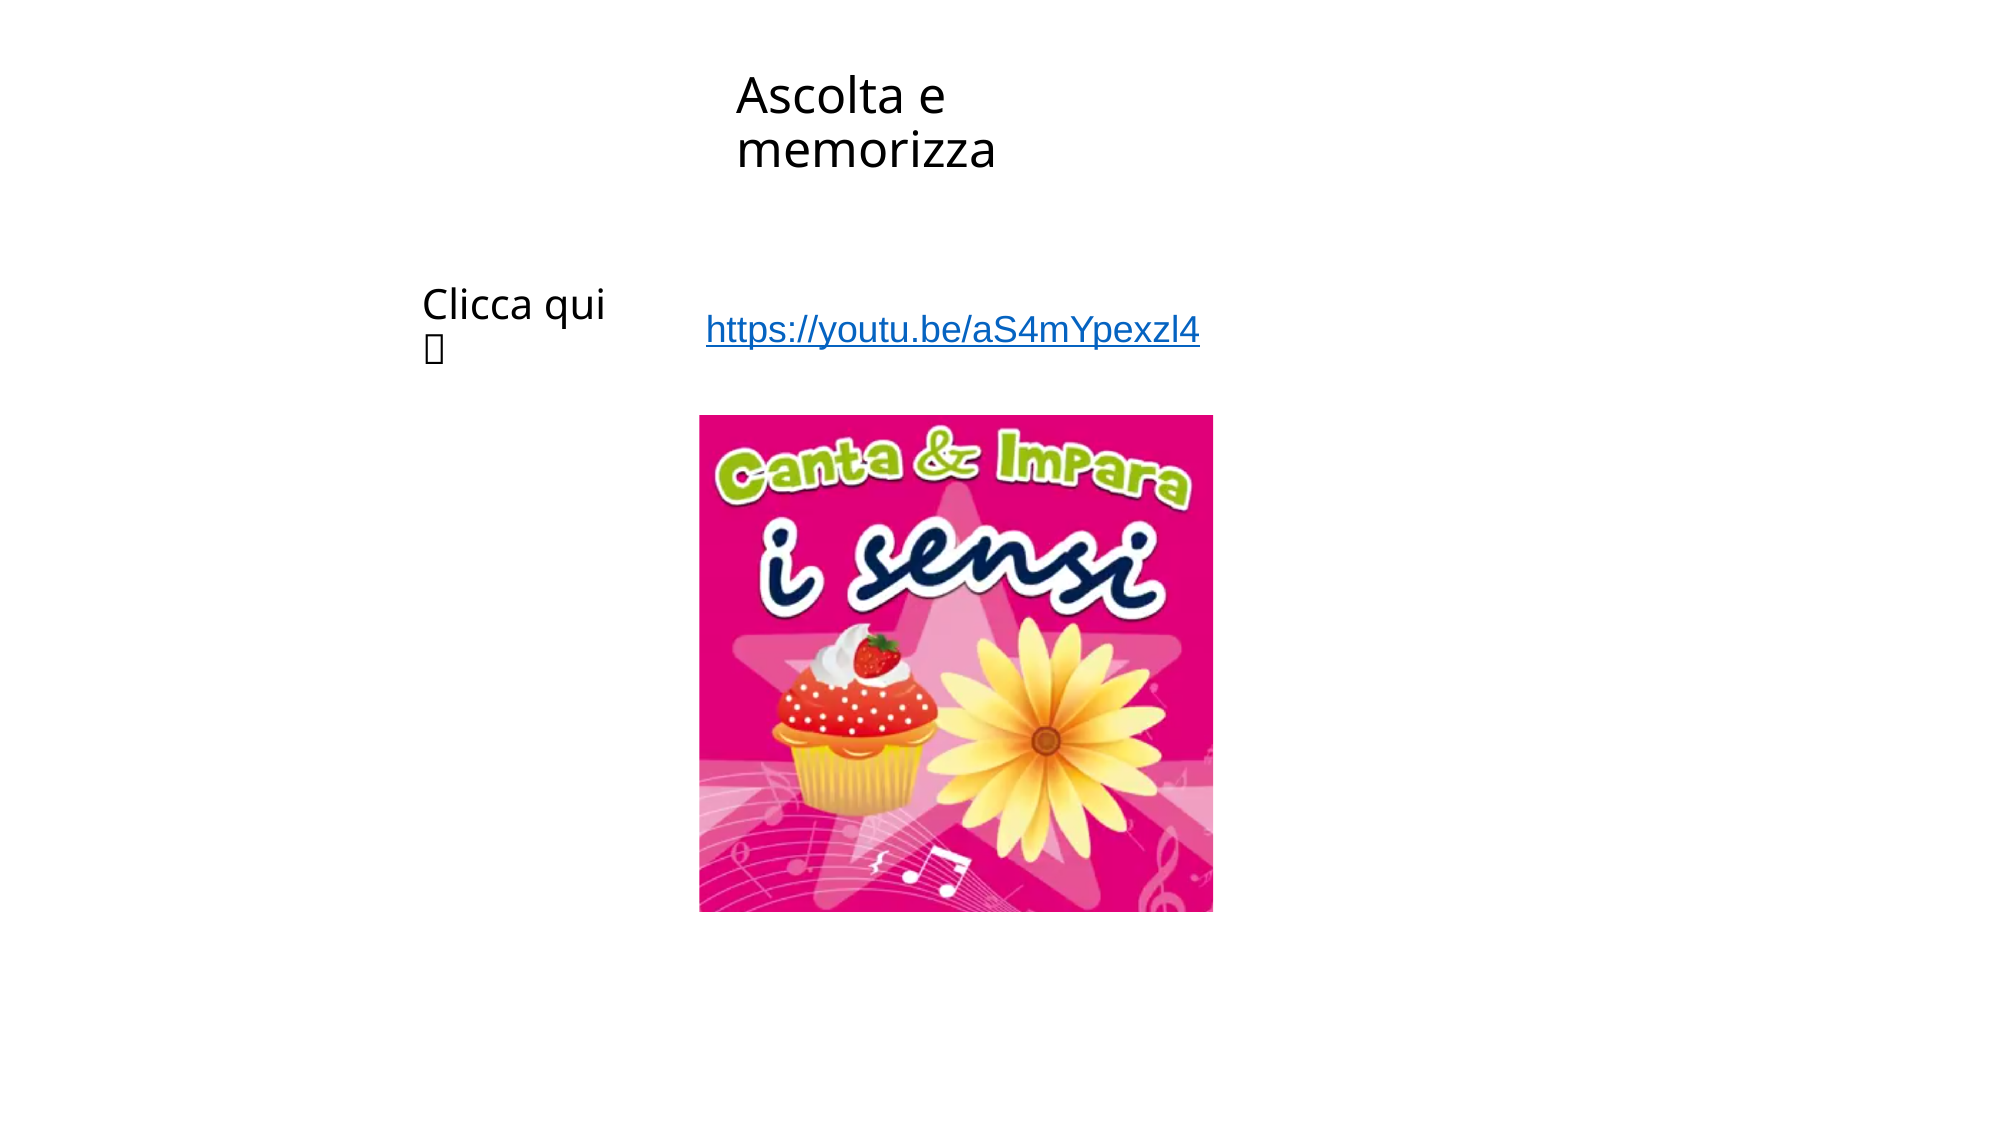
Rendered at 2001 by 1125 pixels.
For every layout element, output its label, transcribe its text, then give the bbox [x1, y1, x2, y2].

title Ascolta e memorizza [721, 87, 1191, 162]
text_box https://youtu.be/aS4mYpexzl4 [691, 298, 1255, 358]
text_box Clicca qui  [406, 291, 657, 366]
picture [699, 415, 1214, 912]
